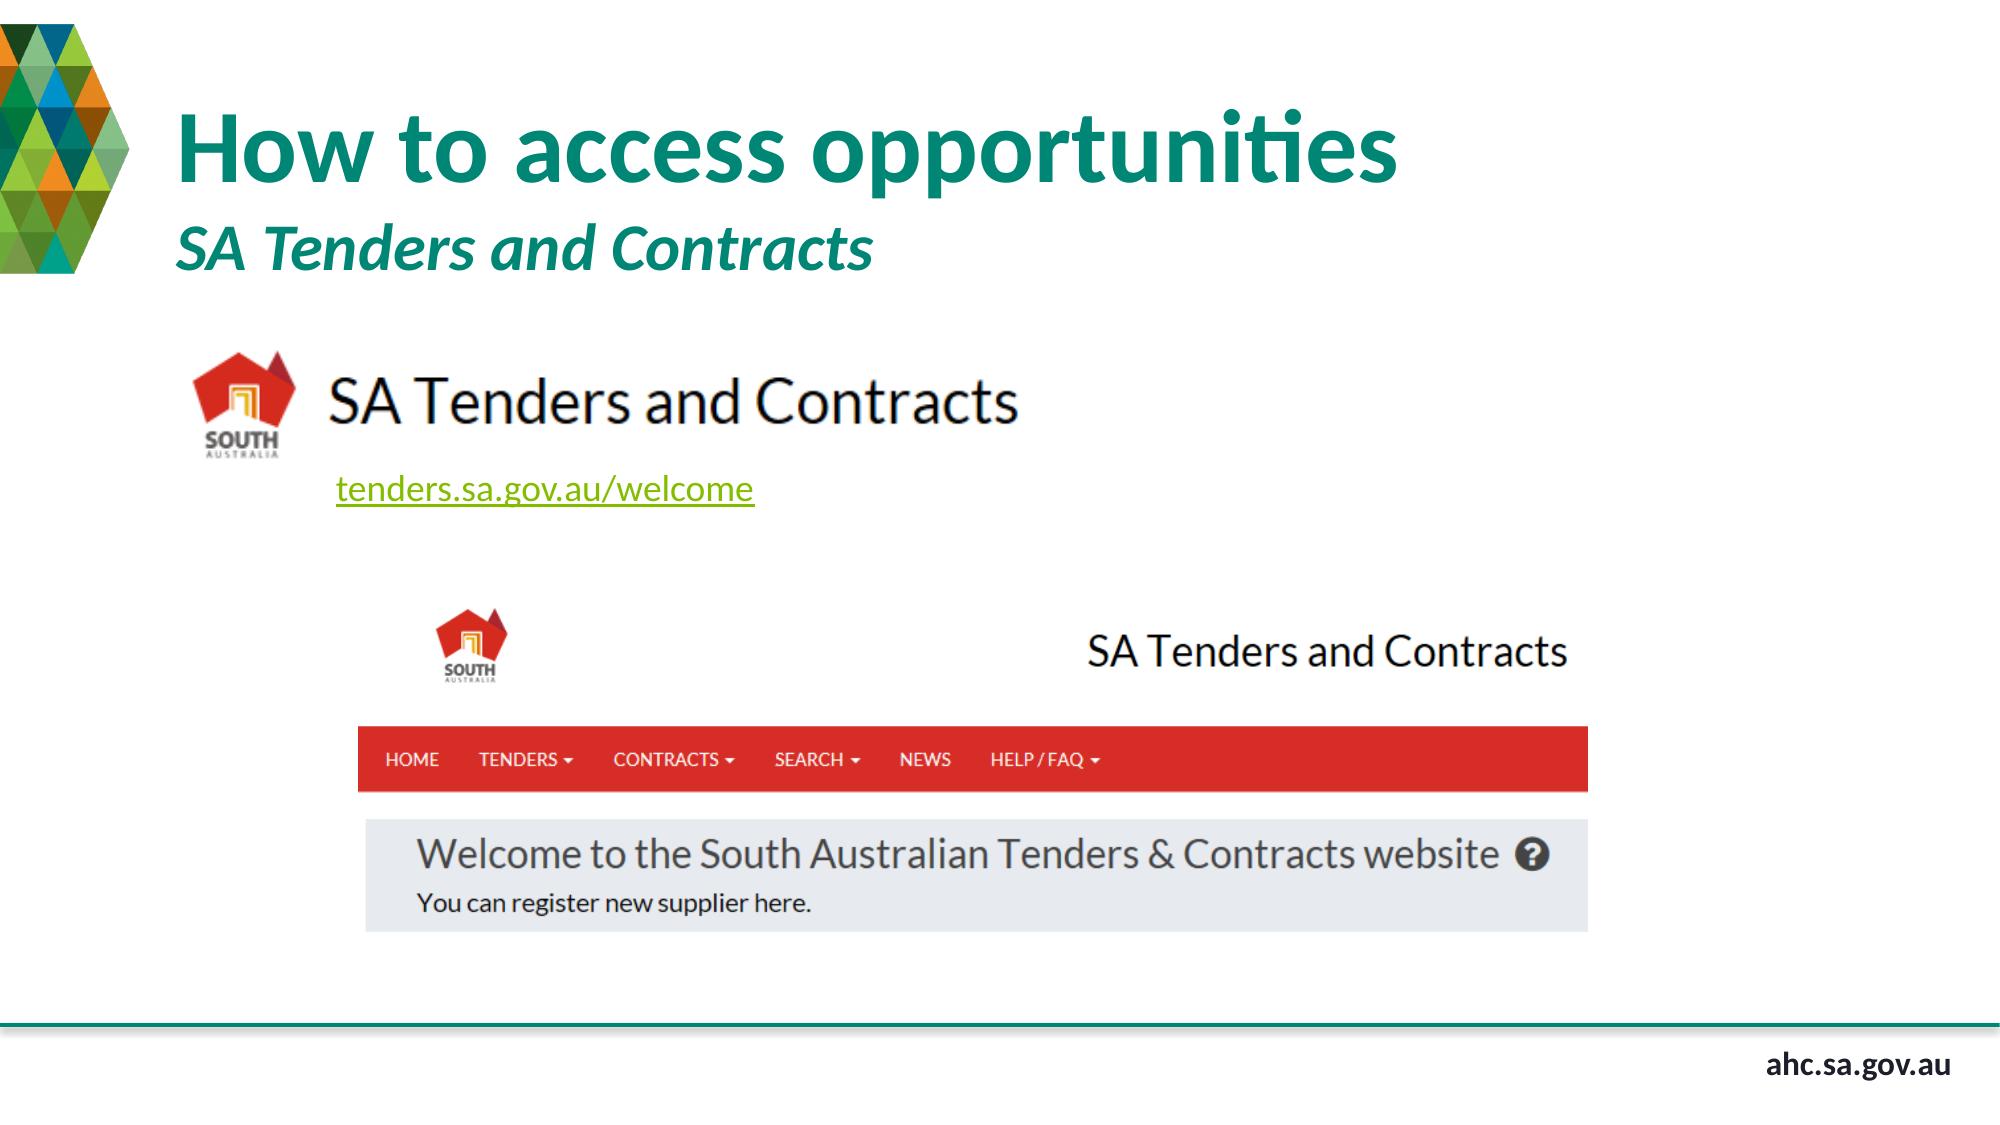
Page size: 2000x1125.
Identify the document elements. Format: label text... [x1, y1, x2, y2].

picture [358, 599, 1588, 944]
text_box How to access opportunities SA Tenders and Contracts [161, 70, 1839, 291]
picture [0, 24, 137, 274]
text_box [160, 336, 1033, 470]
text_box ahc.sa.gov.au [1582, 1037, 1967, 1090]
text_box tenders.sa.gov.au/welcome [321, 477, 770, 517]
